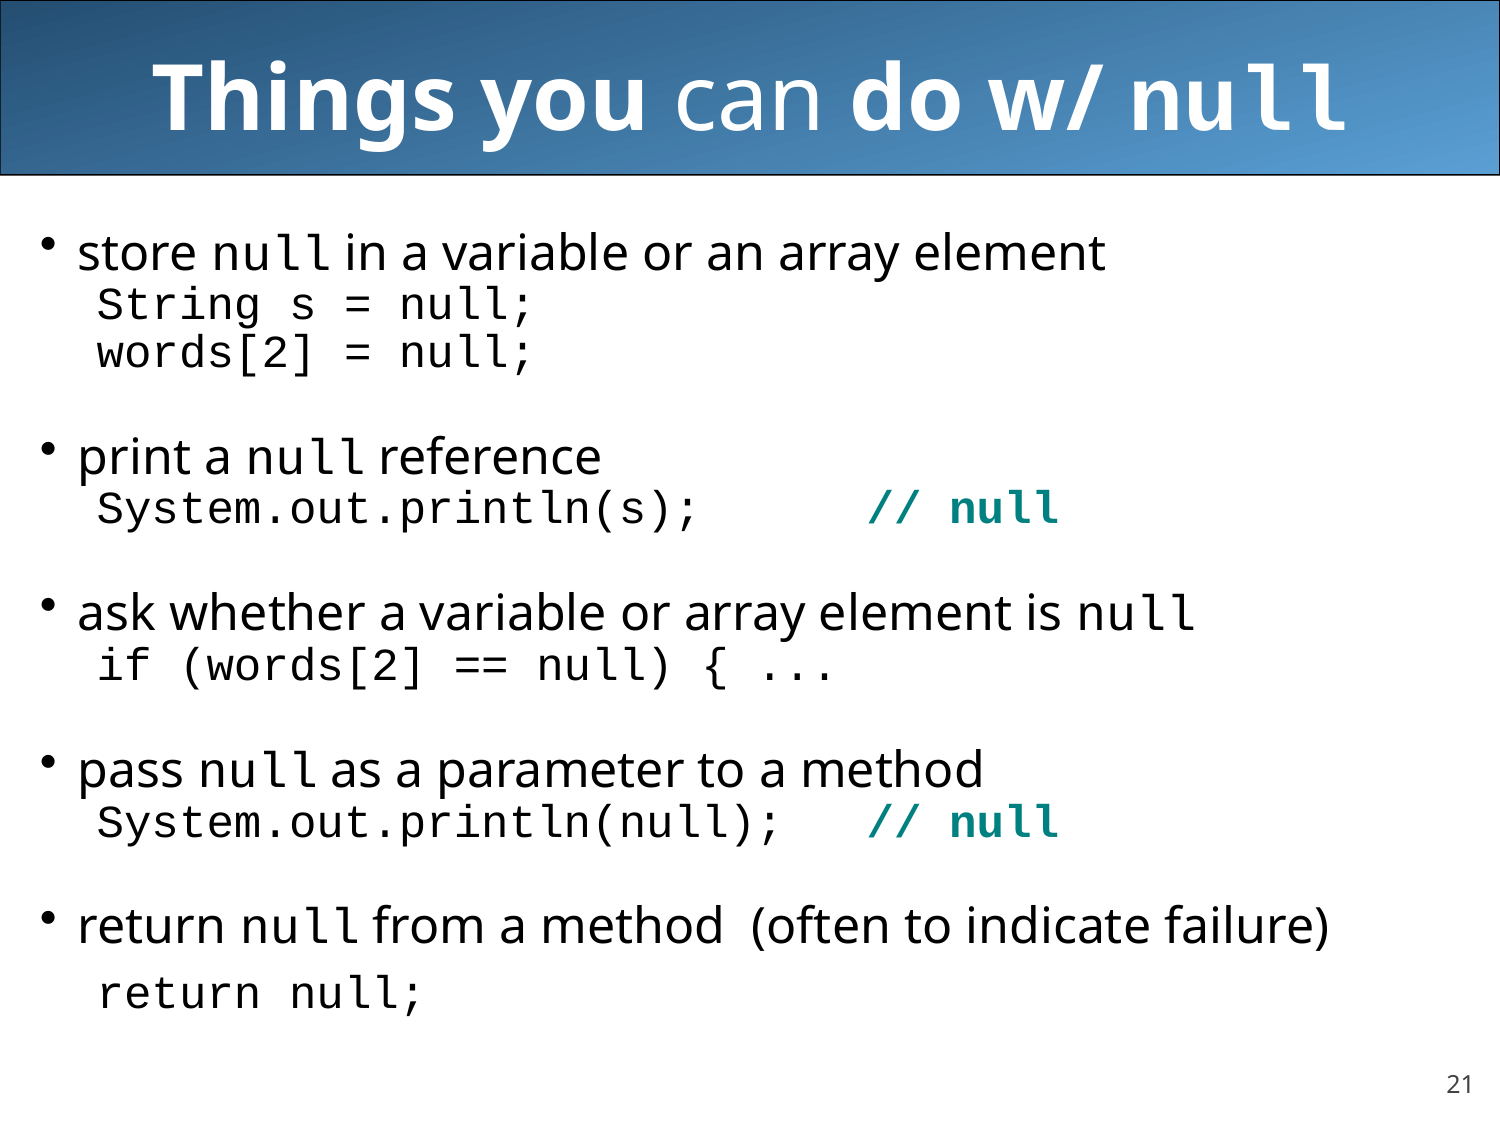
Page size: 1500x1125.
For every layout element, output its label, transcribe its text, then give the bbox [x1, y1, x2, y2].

list store null in a variable or an array element String s = null; words[2] = null; print a null reference System.out.println(s); // null ask whether a variable or array element is null if (words[2] == null) { ... pass null as a parameter to a method System.out.println(null); // null return null from a method (often to indicate failure) return null; [24, 212, 1500, 1063]
title Things you can do w/ null [75, 0, 1425, 188]
